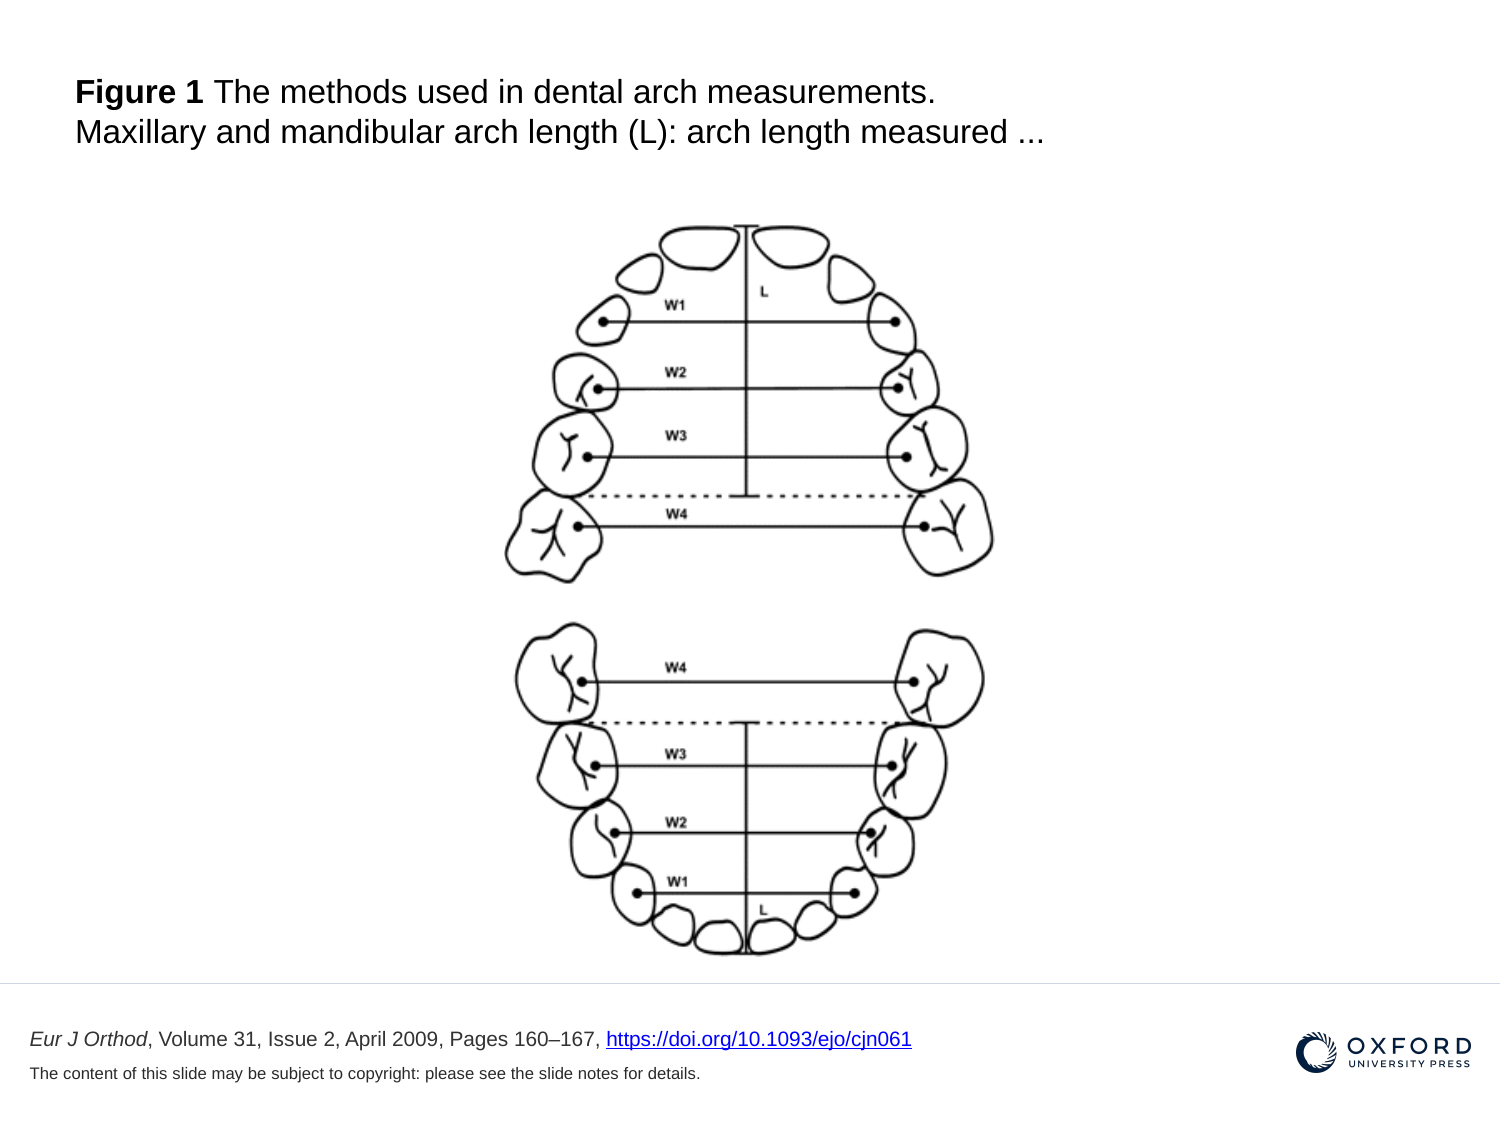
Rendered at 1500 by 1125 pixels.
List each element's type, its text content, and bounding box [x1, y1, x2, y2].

picture [1296, 1032, 1471, 1073]
picture [504, 224, 995, 957]
footer Eur J Orthod, Volume 31, Issue 2, April 2009, Pages 160–167, https://doi.org/10.1093/ejo/cjn061 The content of this slide may be subject to copyright: please see the slide notes for details. [0, 983, 1260, 1125]
title Figure 1 The methods used in dental arch measurements. Maxillary and mandibular arch length (L): arch length measured ... [75, 69, 1078, 171]
